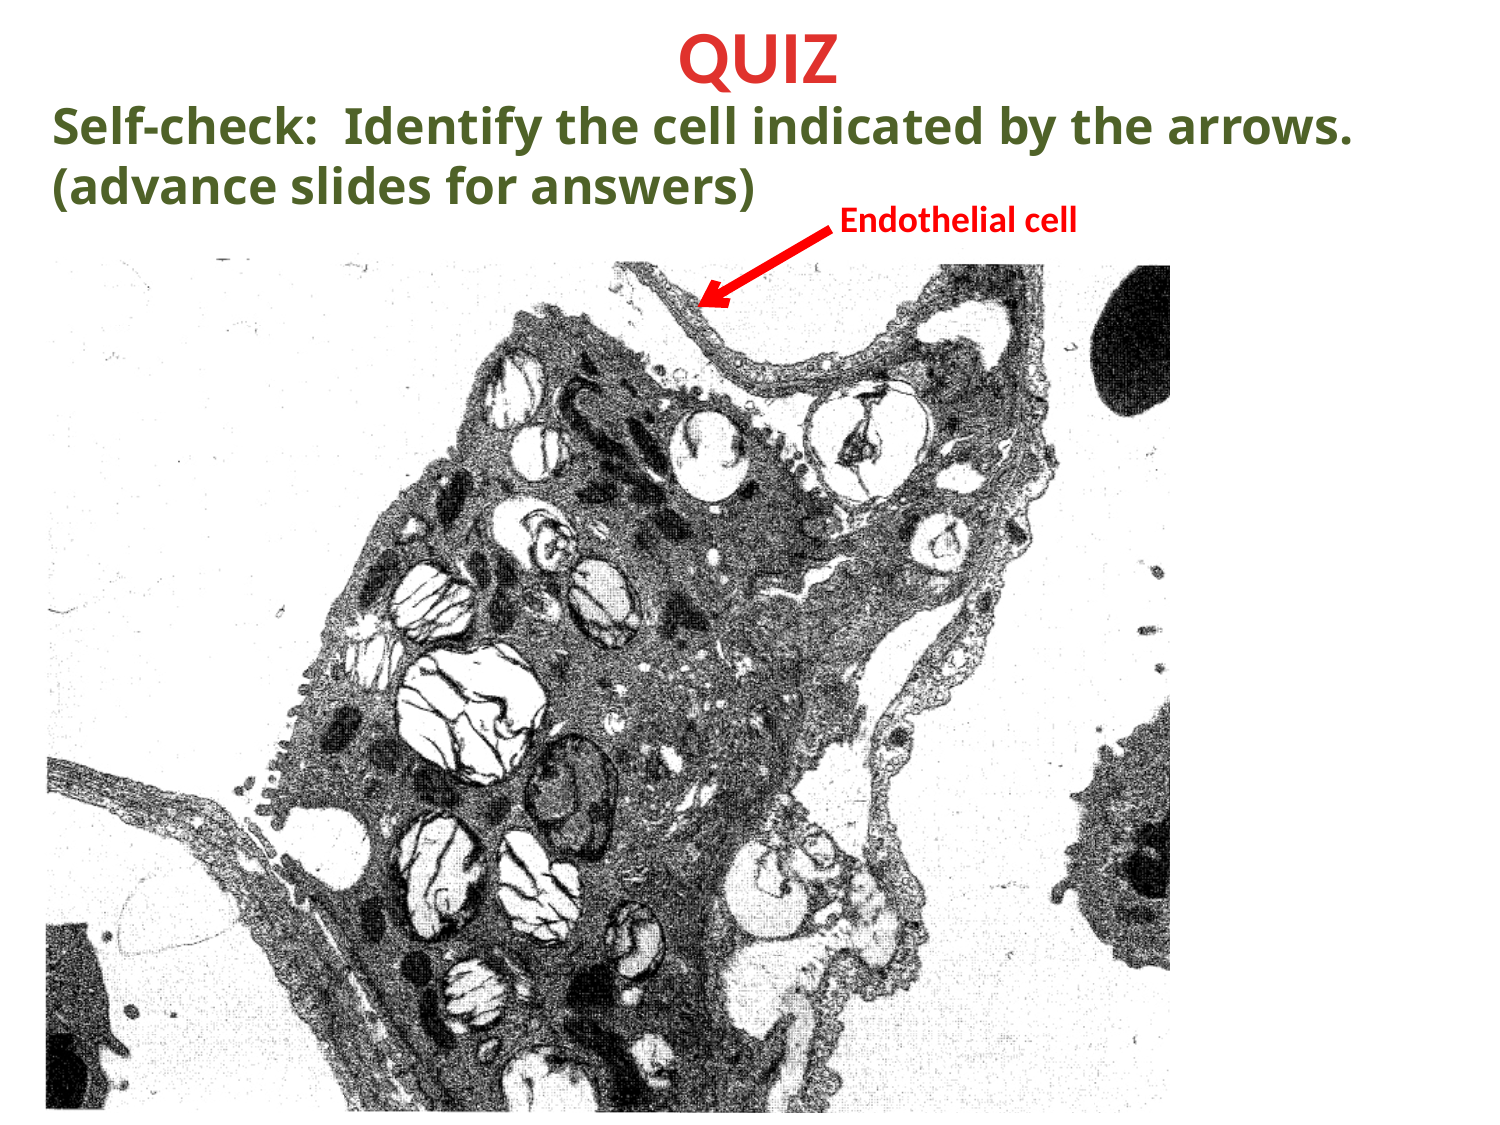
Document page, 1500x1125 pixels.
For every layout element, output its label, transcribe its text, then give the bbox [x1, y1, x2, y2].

picture [46, 117, 1169, 1125]
text_box Endothelial cell [1044, 187, 1150, 247]
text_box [697, 228, 831, 307]
text_box Self-check: Identify the cell indicated by the arrows. (advance slides for answers) [37, 87, 1498, 223]
text_box QUIZ [30, 0, 1487, 106]
